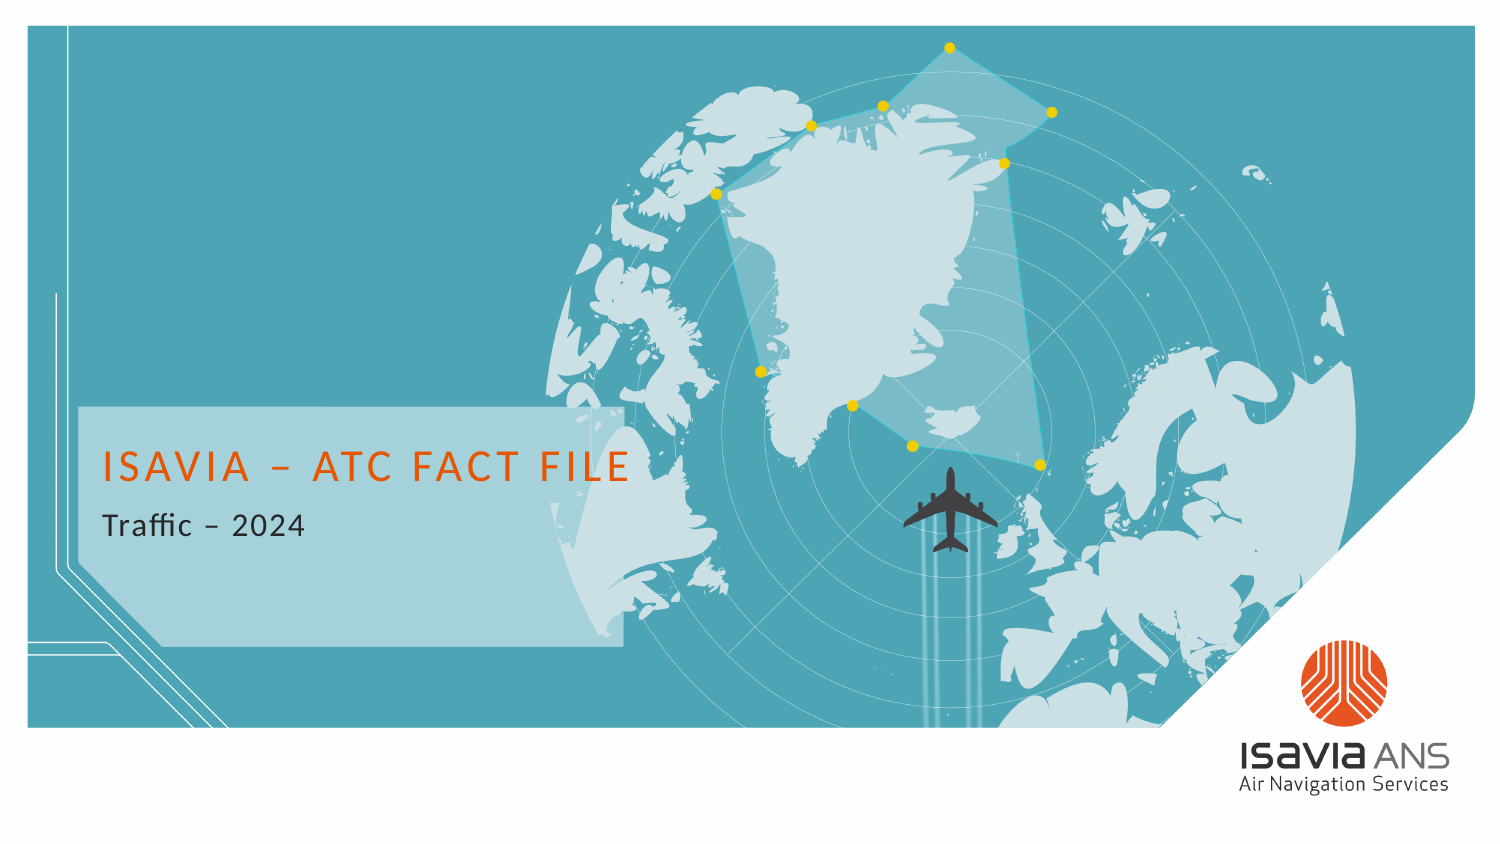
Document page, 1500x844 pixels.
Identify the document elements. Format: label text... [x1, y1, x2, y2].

list Traffic – 2024 [102, 503, 651, 582]
title Isavia – atc fact file [102, 436, 750, 550]
picture [0, 0, 1500, 844]
